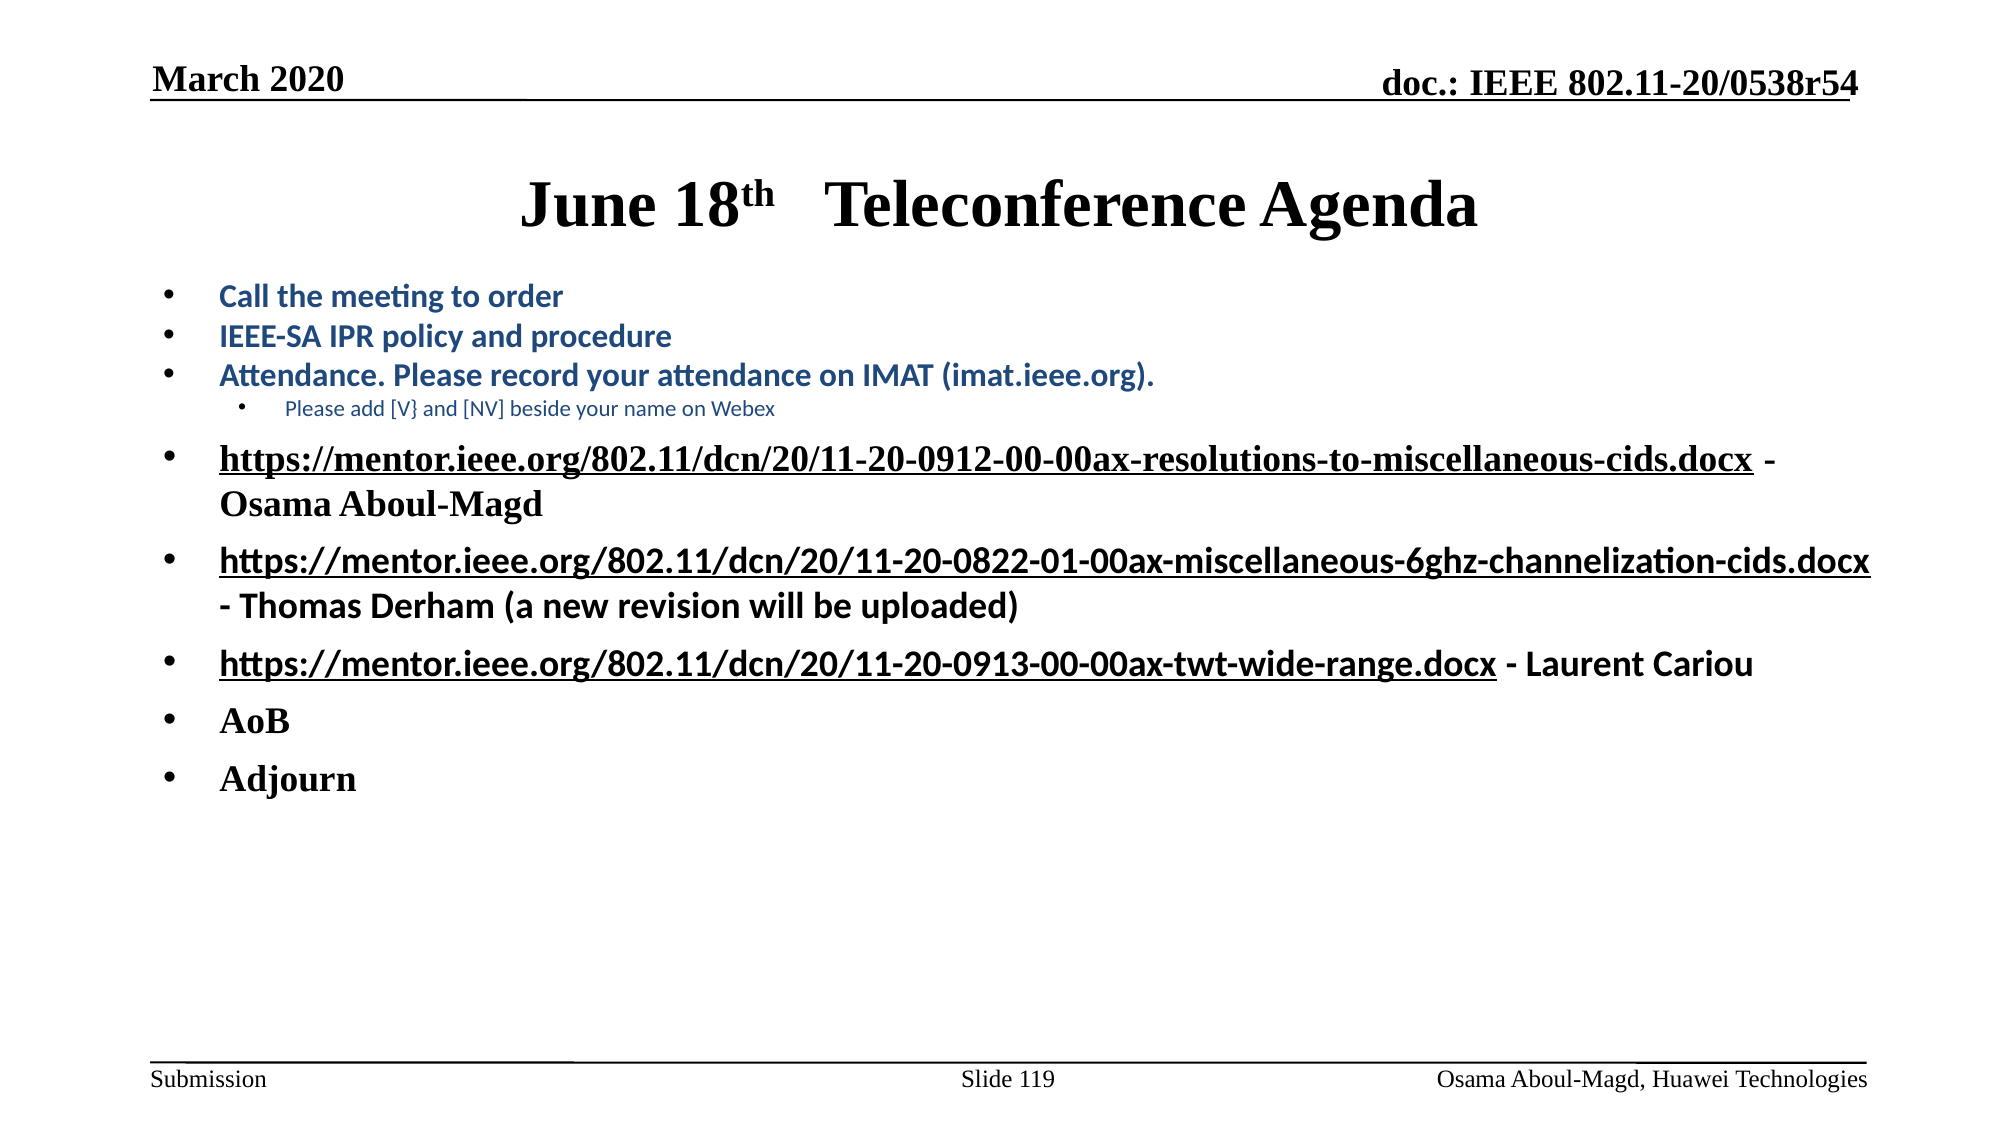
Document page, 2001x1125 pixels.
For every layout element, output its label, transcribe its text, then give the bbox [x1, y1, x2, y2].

footer Osama Aboul-Magd, Huawei Technologies [1171, 1061, 1869, 1093]
list Call the meeting to order IEEE-SA IPR policy and procedure Attendance. Please record your attendance on IMAT (imat.ieee.org). Please add [V} and [NV] beside your name on Webex https://mentor.ieee.org/802.11/dcn/20/11-20-0912-00-00ax-resolutions-to-miscellaneous-cids.docx - Osama Aboul-Magd https://mentor.ieee.org/802.11/dcn/20/11-20-0822-01-00ax-miscellaneous-6ghz-channelization-cids.docx - Thomas Derham (a new revision will be uploaded) https://mentor.ieee.org/802.11/dcn/20/11-20-0913-00-00ax-twt-wide-range.docx - Laurent Cariou AoB Adjourn [147, 265, 1900, 1017]
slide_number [152, 54, 563, 100]
title June 18th Teleconference Agenda [149, 112, 1850, 265]
slide_number Slide 119 [950, 1061, 1067, 1123]
